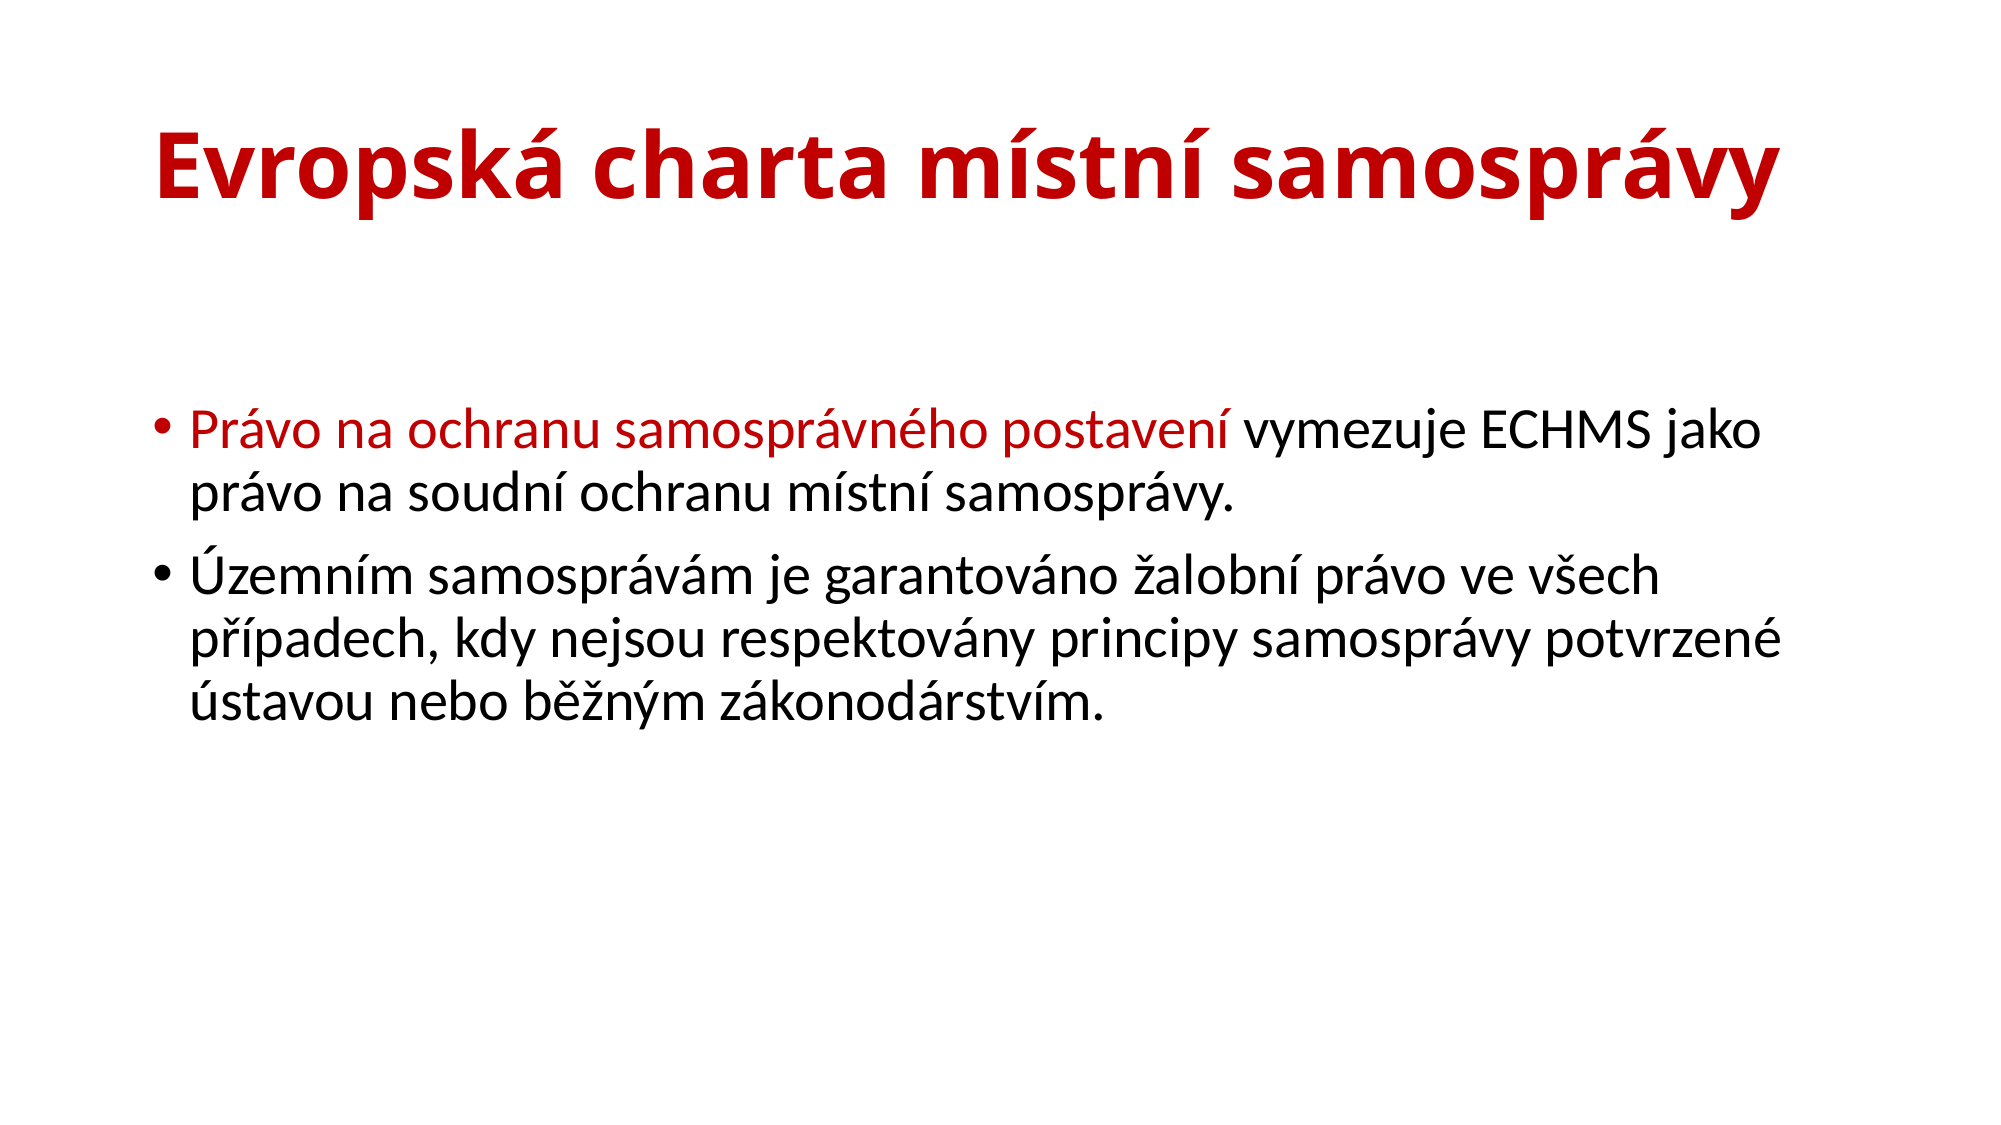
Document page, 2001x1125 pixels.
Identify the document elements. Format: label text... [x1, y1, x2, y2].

title Evropská charta místní samosprávy [137, 59, 1863, 278]
list Právo na ochranu samosprávného postavení vymezuje ECHMS jako právo na soudní ochranu místní samosprávy. Územním samosprávám je garantováno žalobní právo ve všech případech, kdy nejsou respektovány principy samosprávy potvrzené ústavou nebo běžným zákonodárstvím. [137, 299, 1863, 1014]
